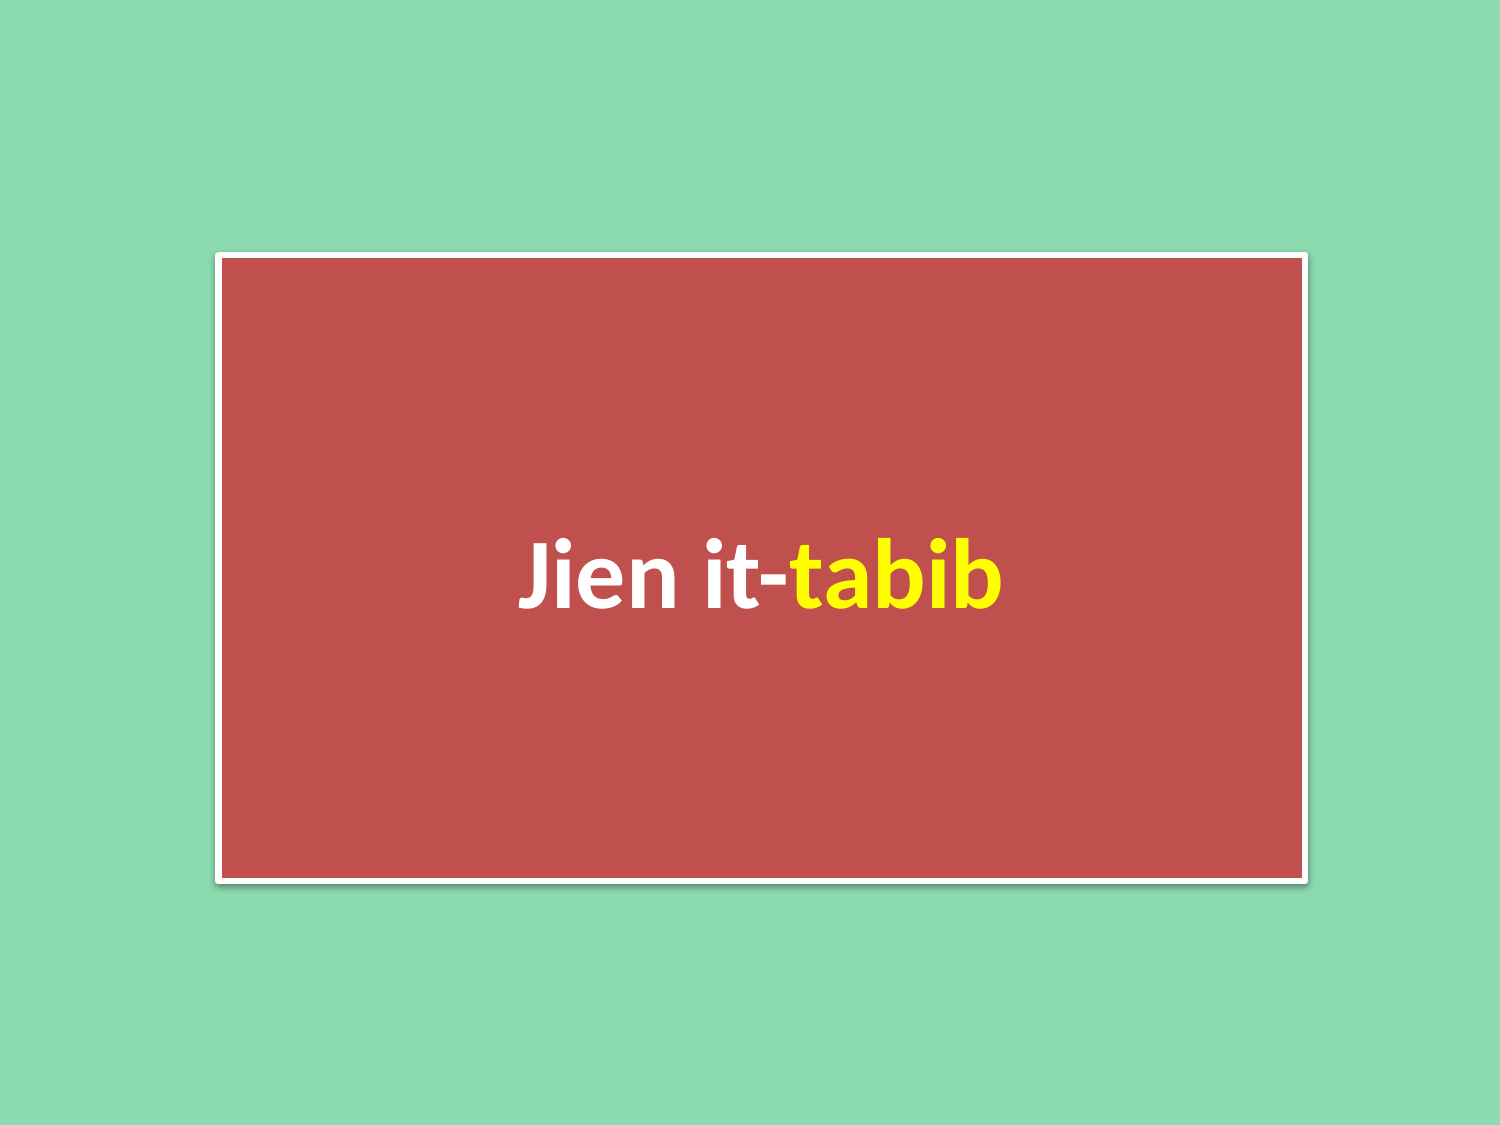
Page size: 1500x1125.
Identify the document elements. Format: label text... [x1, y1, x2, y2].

text_box Jien it-tabib [215, 252, 1308, 884]
